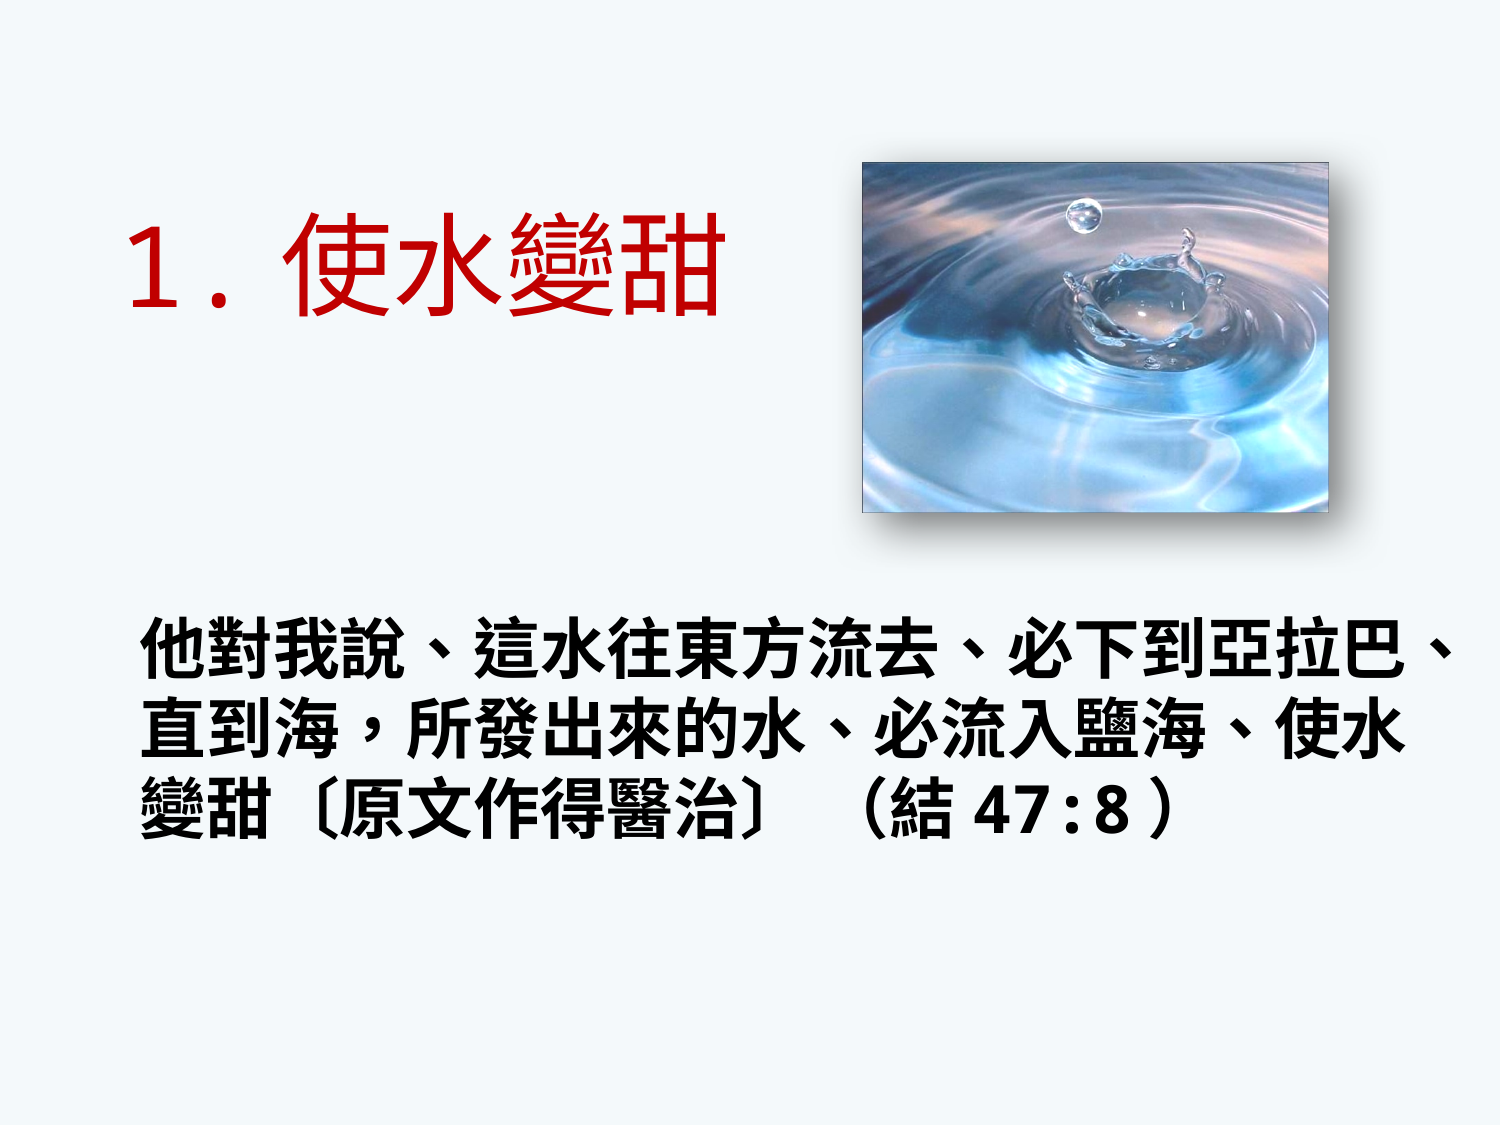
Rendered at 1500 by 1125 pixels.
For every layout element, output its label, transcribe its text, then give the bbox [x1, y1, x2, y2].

text_box 他對我說、這水往東方流去、必下到亞拉巴、直到海，所發出來的水、必流入鹽海、使水變甜〔原文作得醫治〕 （結47:8） [125, 599, 1425, 855]
picture [862, 162, 1329, 513]
text_box 1.使水變甜 [103, 187, 745, 338]
